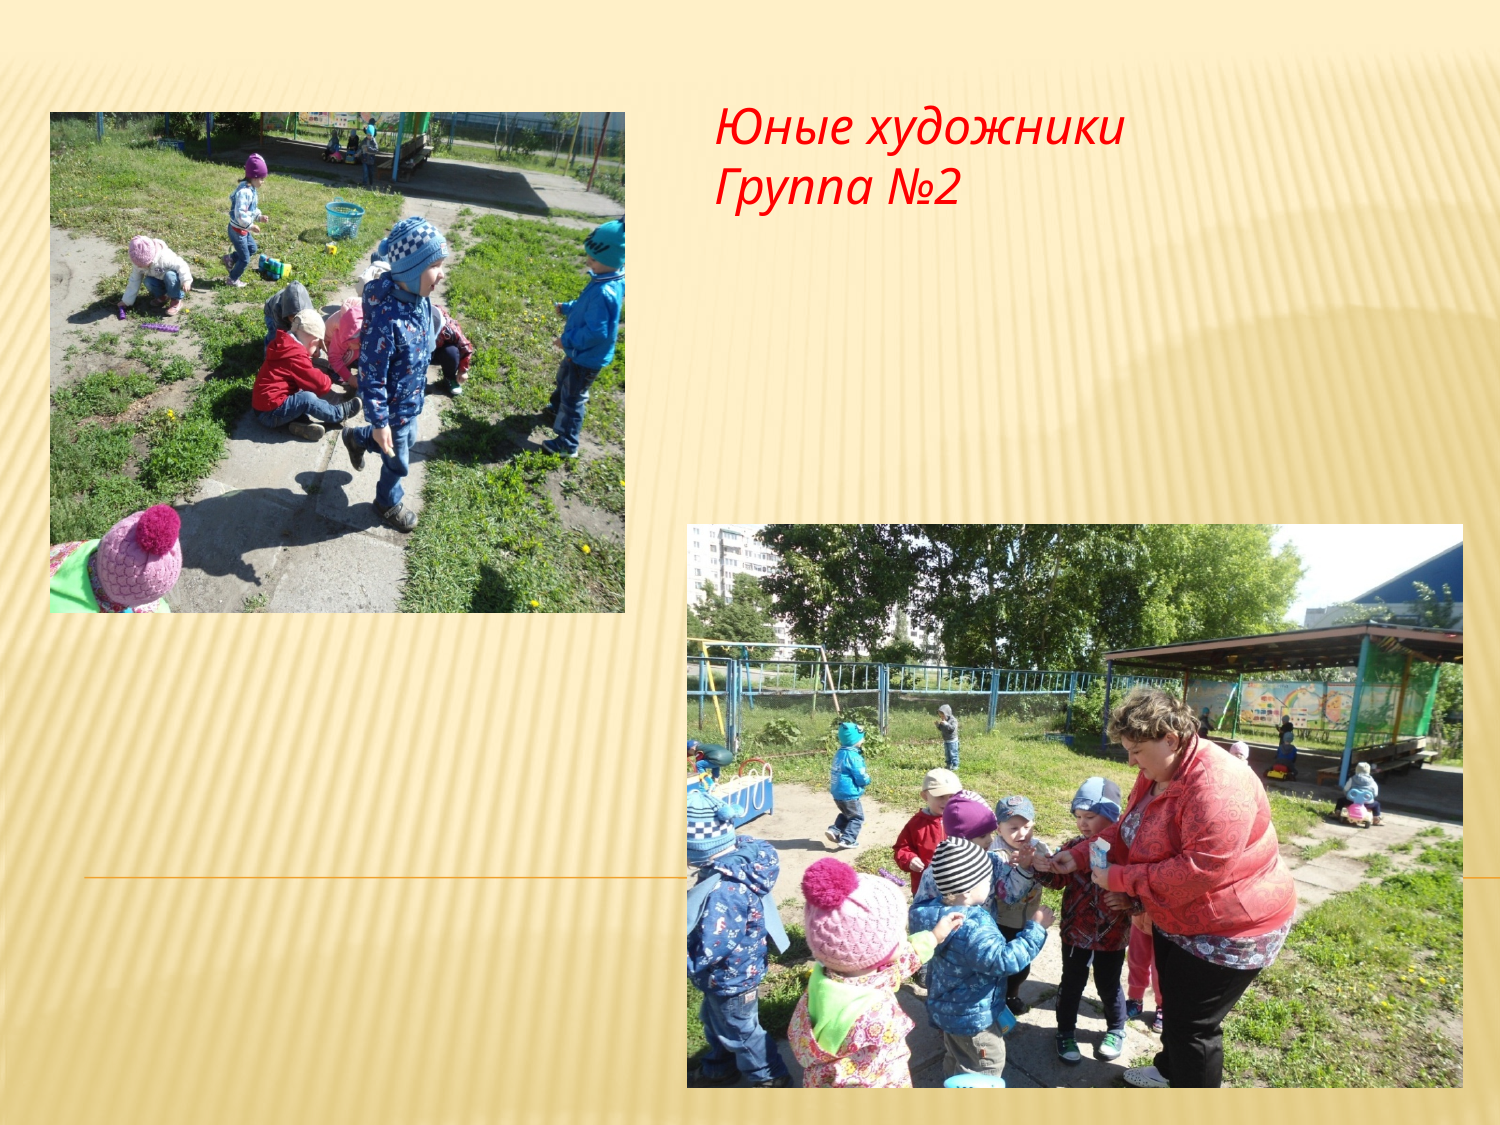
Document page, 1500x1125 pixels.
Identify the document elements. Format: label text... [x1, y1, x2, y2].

text_box Юные художники Группа №2 [699, 87, 1500, 223]
picture [687, 524, 1463, 1088]
picture [49, 112, 626, 613]
